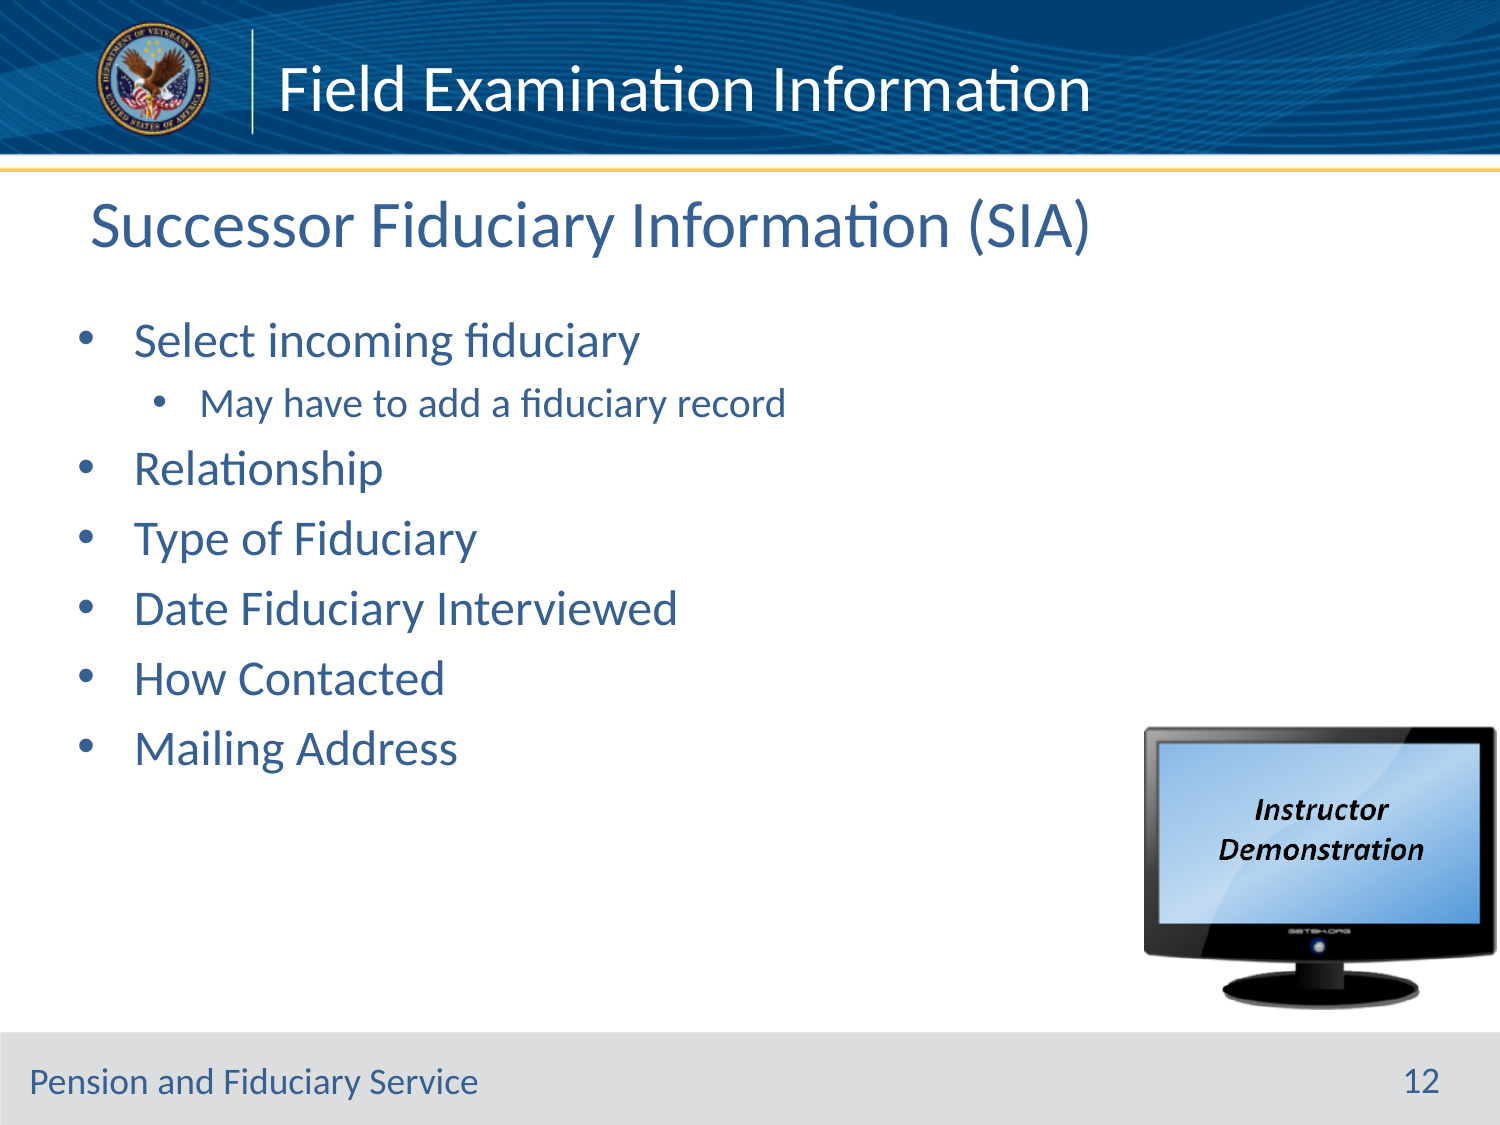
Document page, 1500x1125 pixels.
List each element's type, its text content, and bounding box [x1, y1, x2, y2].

picture [0, 0, 1500, 172]
title Successor Fiduciary Information (SIA) [75, 127, 1425, 299]
picture [0, 1032, 1500, 1125]
list Select incoming fiduciary May have to add a fiduciary record Relationship Type of Fiduciary Date Fiduciary Interviewed How Contacted Mailing Address [62, 299, 1438, 975]
picture [1134, 717, 1500, 1013]
